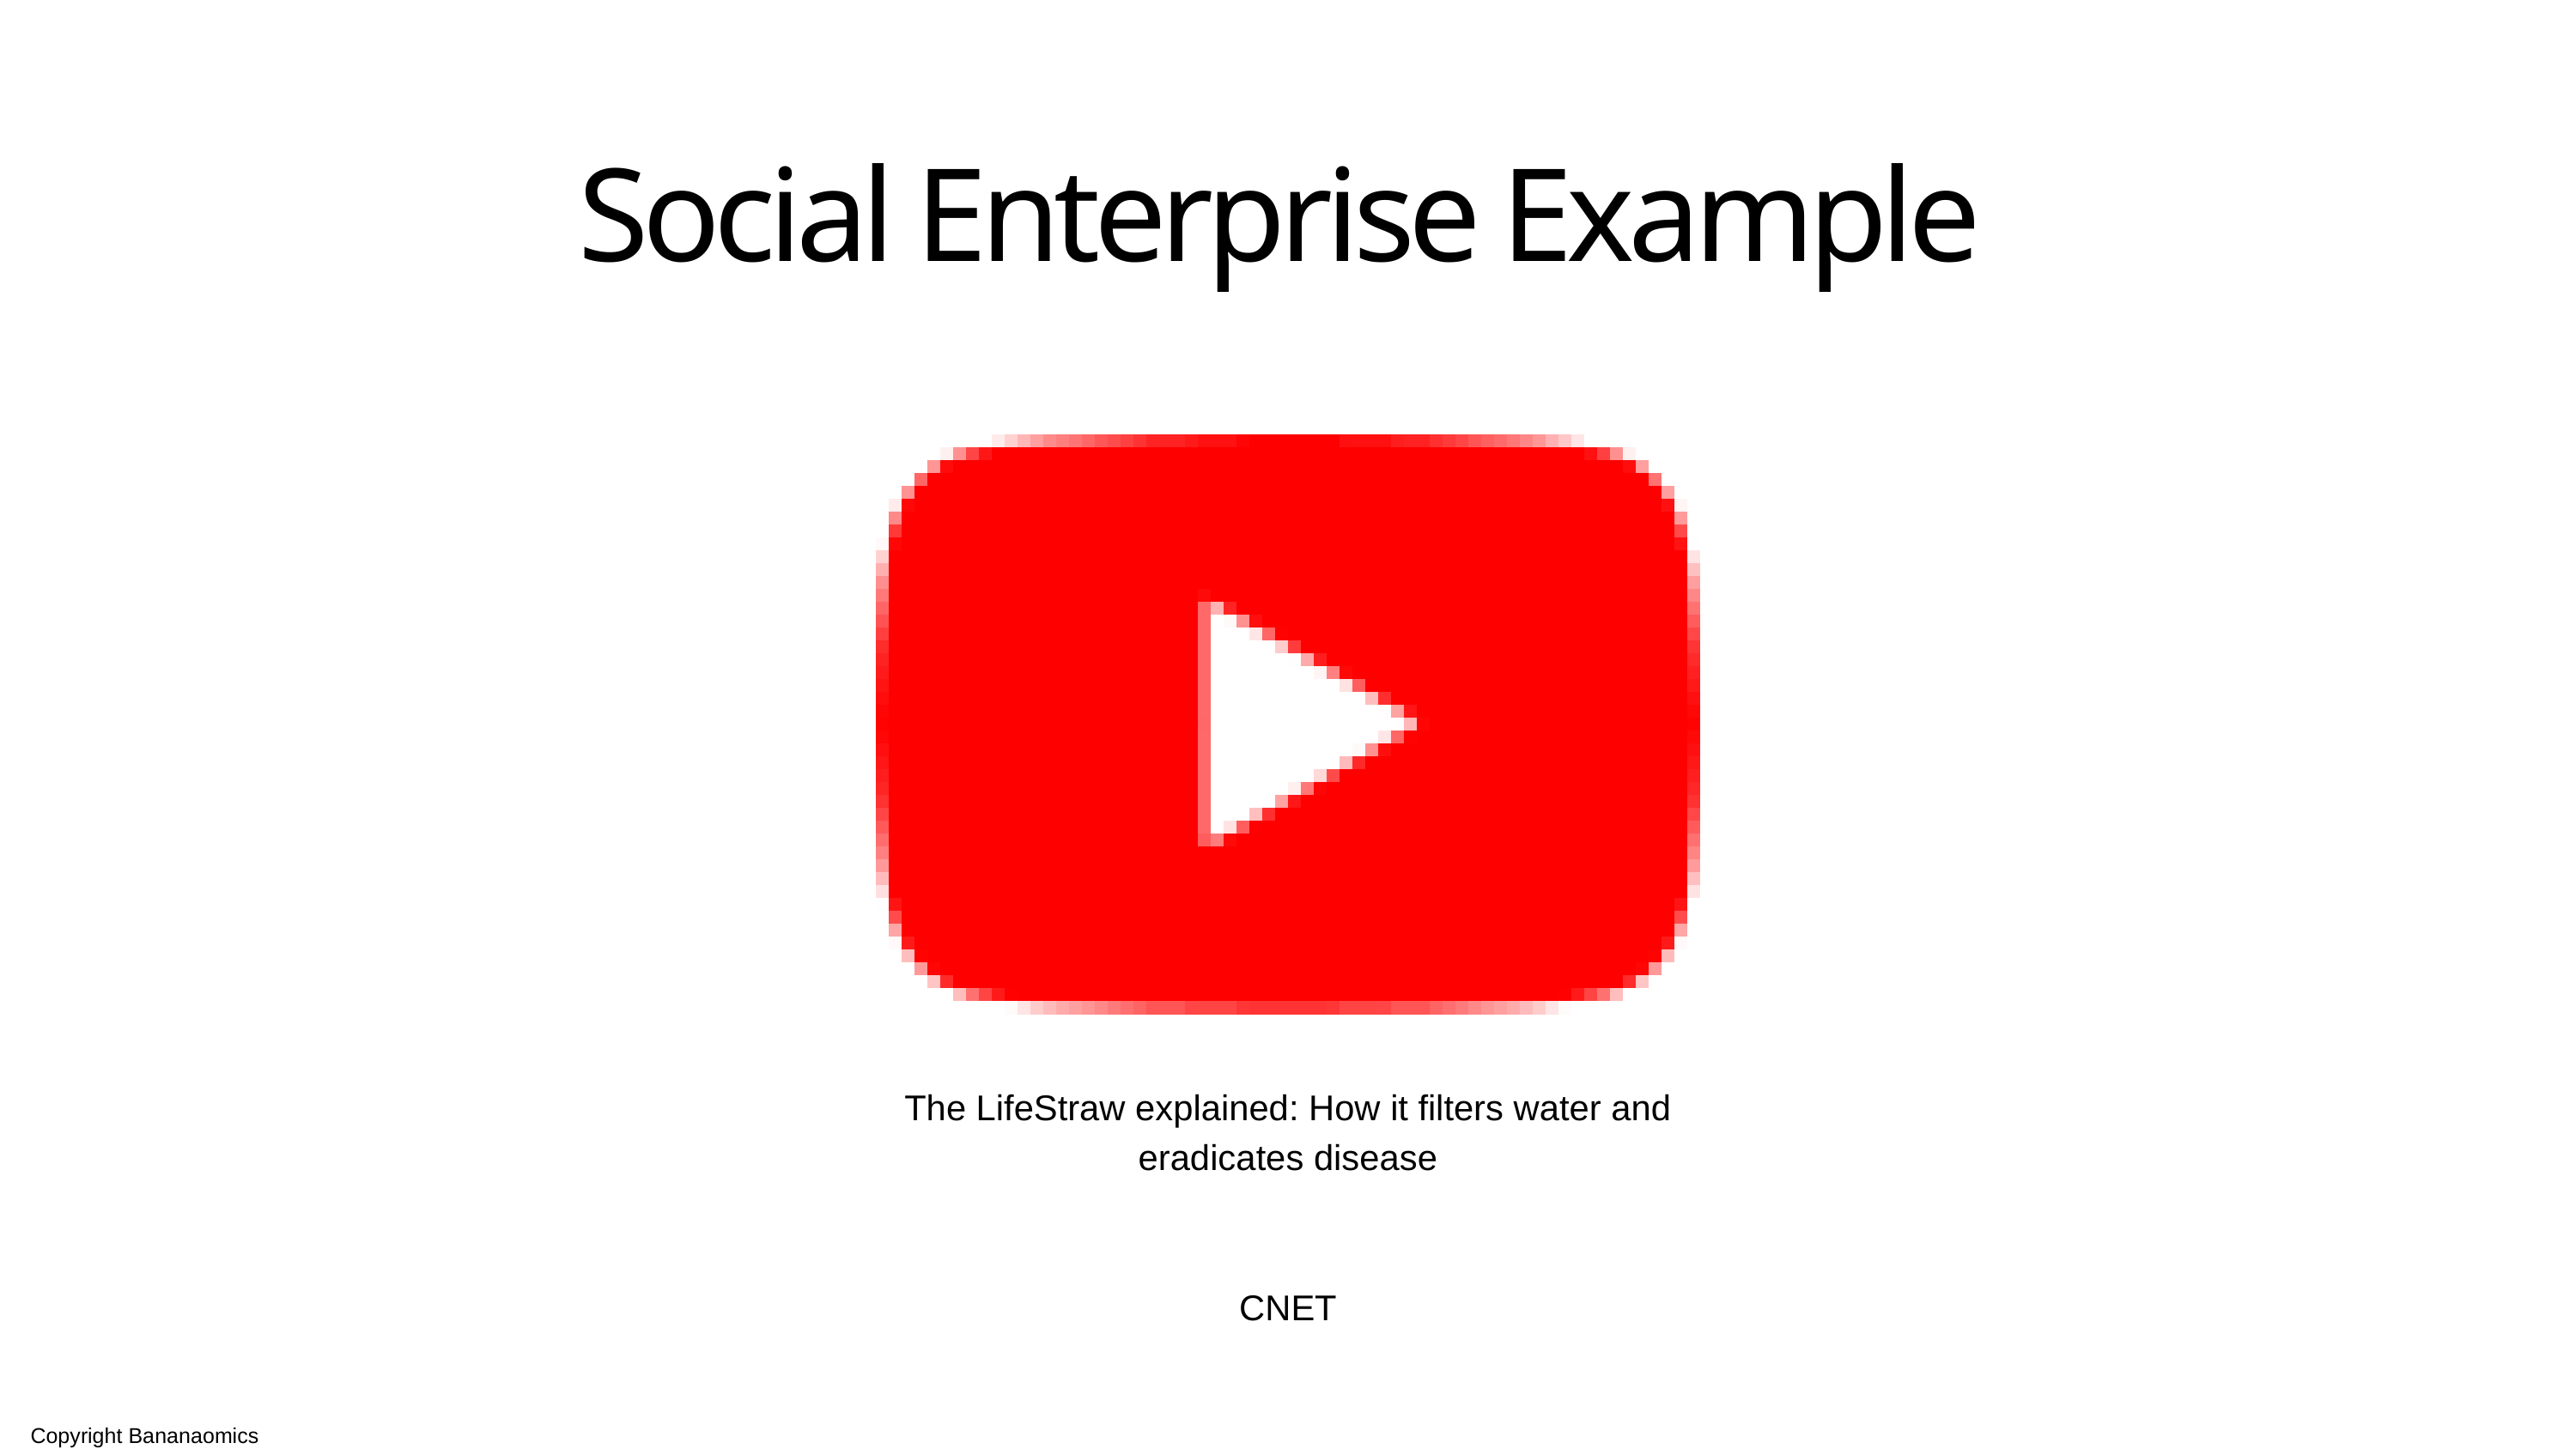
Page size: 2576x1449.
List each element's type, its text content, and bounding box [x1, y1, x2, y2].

text_box Copyright Bananaomics [0, 1417, 553, 1448]
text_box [127, 146, 2432, 374]
text_box The LifeStraw explained: How it filters water and eradicates disease CNET [880, 1077, 1696, 1329]
picture [876, 433, 1700, 1015]
